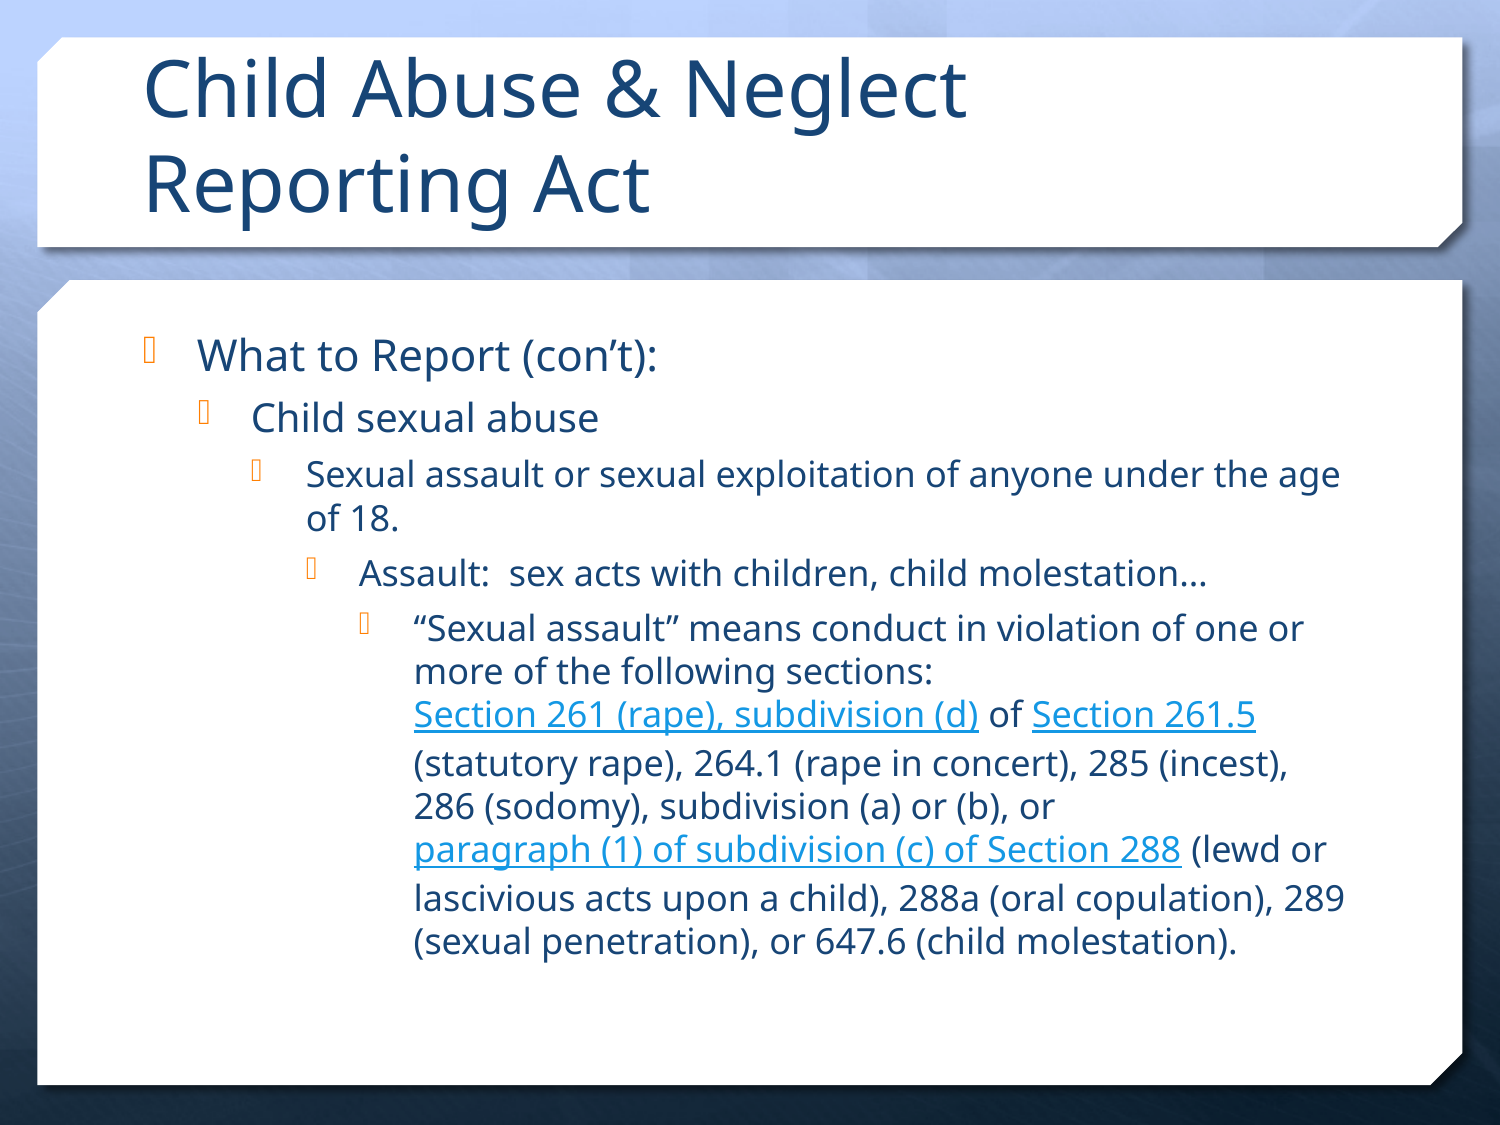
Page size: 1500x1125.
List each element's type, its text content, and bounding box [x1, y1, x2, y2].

title Child Abuse & Neglect Reporting Act [127, 48, 1372, 236]
list What to Report (con’t): Child sexual abuse Sexual assault or sexual exploitation of anyone under the age of 18. Assault: sex acts with children, child molestation… “Sexual assault” means conduct in violation of one or more of the following sections: Section 261 (rape), subdivision (d) of Section 261.5 (statutory rape), 264.1 (rape in concert), 285 (incest), 286 (sodomy), subdivision (a) or (b), or paragraph (1) of subdivision (c) of Section 288 (lewd or lascivious acts upon a child), 288a (oral copulation), 289 (sexual penetration), or 647.6 (child molestation). [127, 319, 1372, 978]
